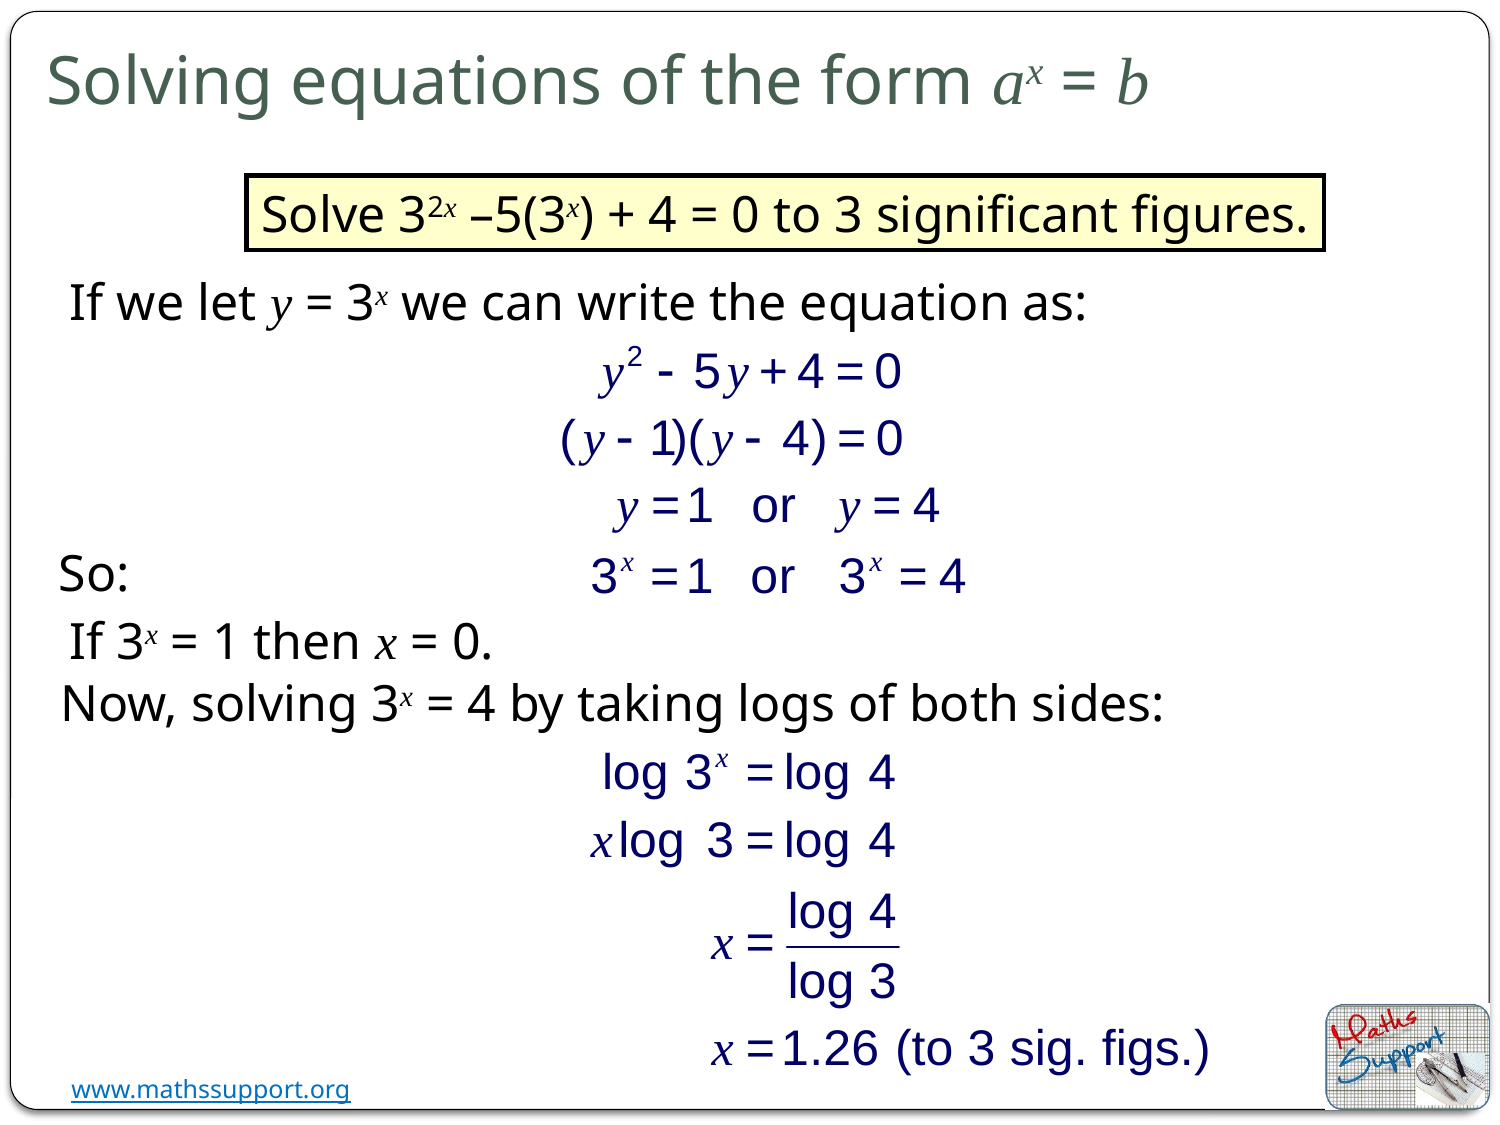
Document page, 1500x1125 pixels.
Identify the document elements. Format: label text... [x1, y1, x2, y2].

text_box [608, 480, 944, 532]
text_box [593, 338, 907, 406]
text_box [558, 413, 907, 473]
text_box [40, 534, 971, 611]
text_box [584, 815, 900, 875]
text_box Solving equations of the form ax = b [46, 12, 1396, 118]
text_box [705, 1023, 1213, 1083]
text_box Solve 32x –5(3x) + 4 = 0 to 3 significant figures. [246, 175, 1325, 251]
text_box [600, 739, 900, 807]
text_box If we let y = 3x we can write the equation as: [55, 262, 1104, 338]
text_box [705, 884, 904, 1015]
text_box [74, 1074, 357, 1109]
text_box Now, solving 3x = 4 by taking logs of both sides: [45, 664, 1181, 740]
text_box [1323, 1007, 1487, 1109]
picture [1325, 1003, 1490, 1110]
text_box If 3x = 1 then x = 0. [54, 619, 509, 664]
